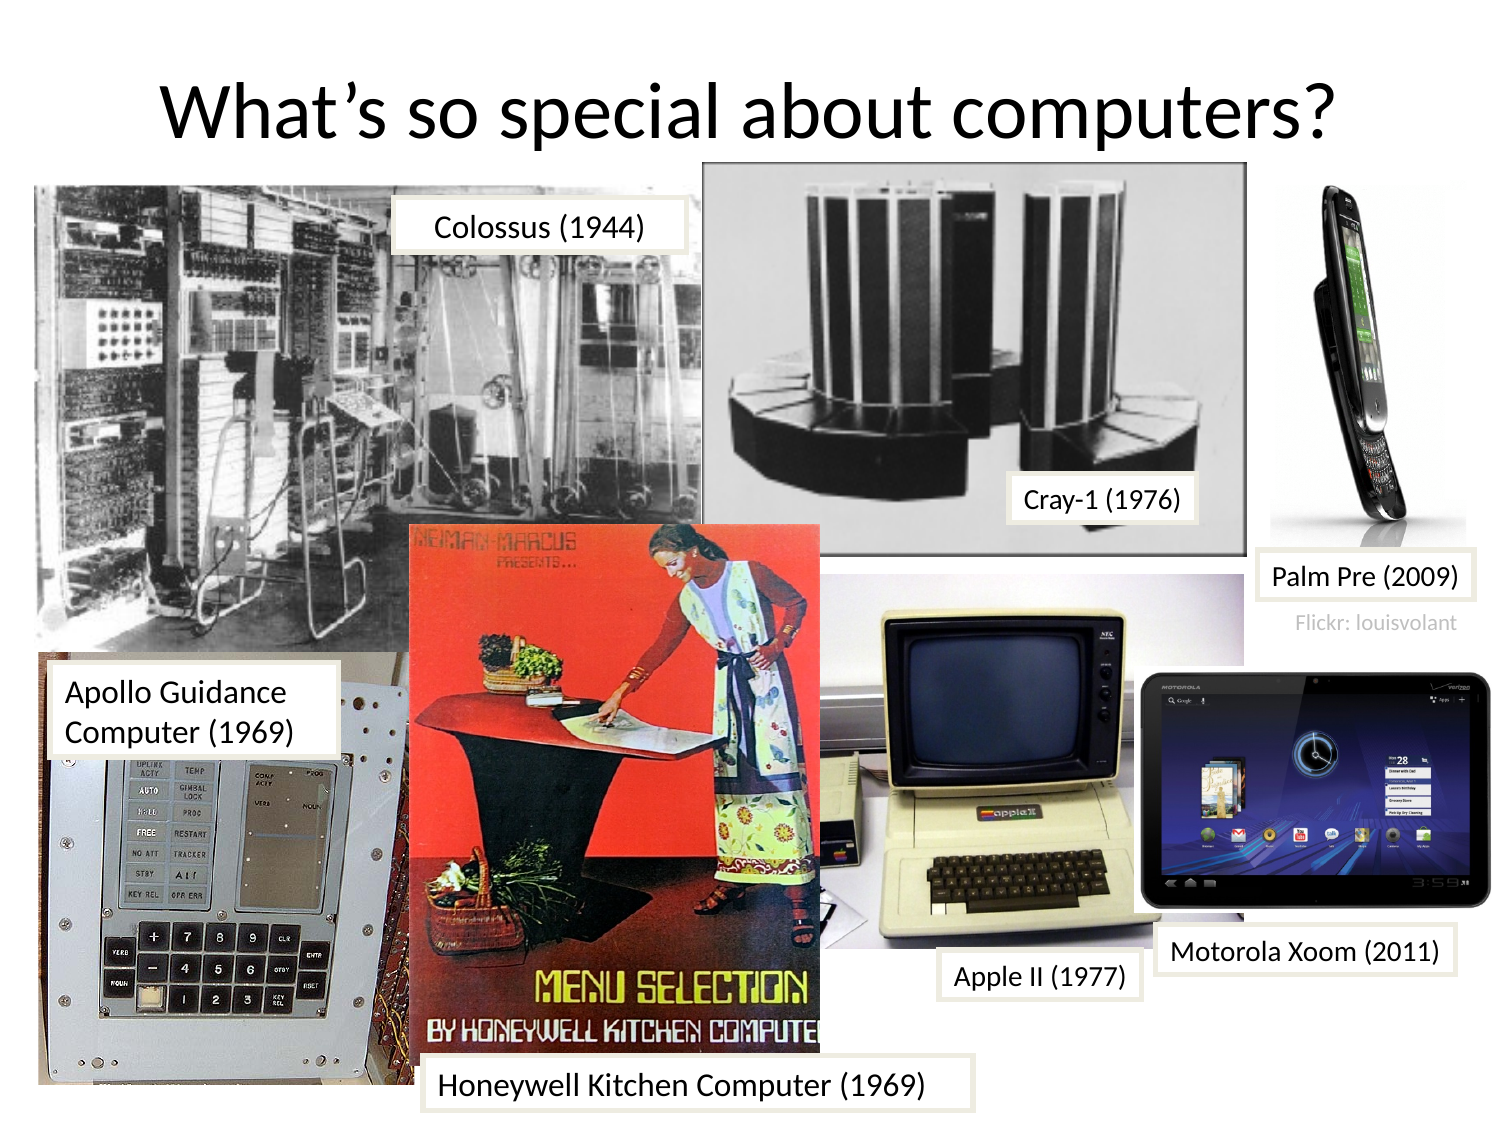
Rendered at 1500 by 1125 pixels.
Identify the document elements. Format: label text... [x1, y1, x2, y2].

text_box Palm Pre (2009) [1257, 549, 1475, 600]
picture [33, 162, 1496, 1085]
text_box Flickr: louisvolant [1280, 600, 1481, 643]
picture [1269, 178, 1467, 567]
text_box Motorola Xoom (2011) [1155, 924, 1456, 975]
text_box Honeywell Kitchen Computer (1969) [423, 1055, 973, 1111]
text_box Apple II (1977) [939, 958, 1142, 1000]
title What’s so special about computers? [75, 12, 1425, 200]
